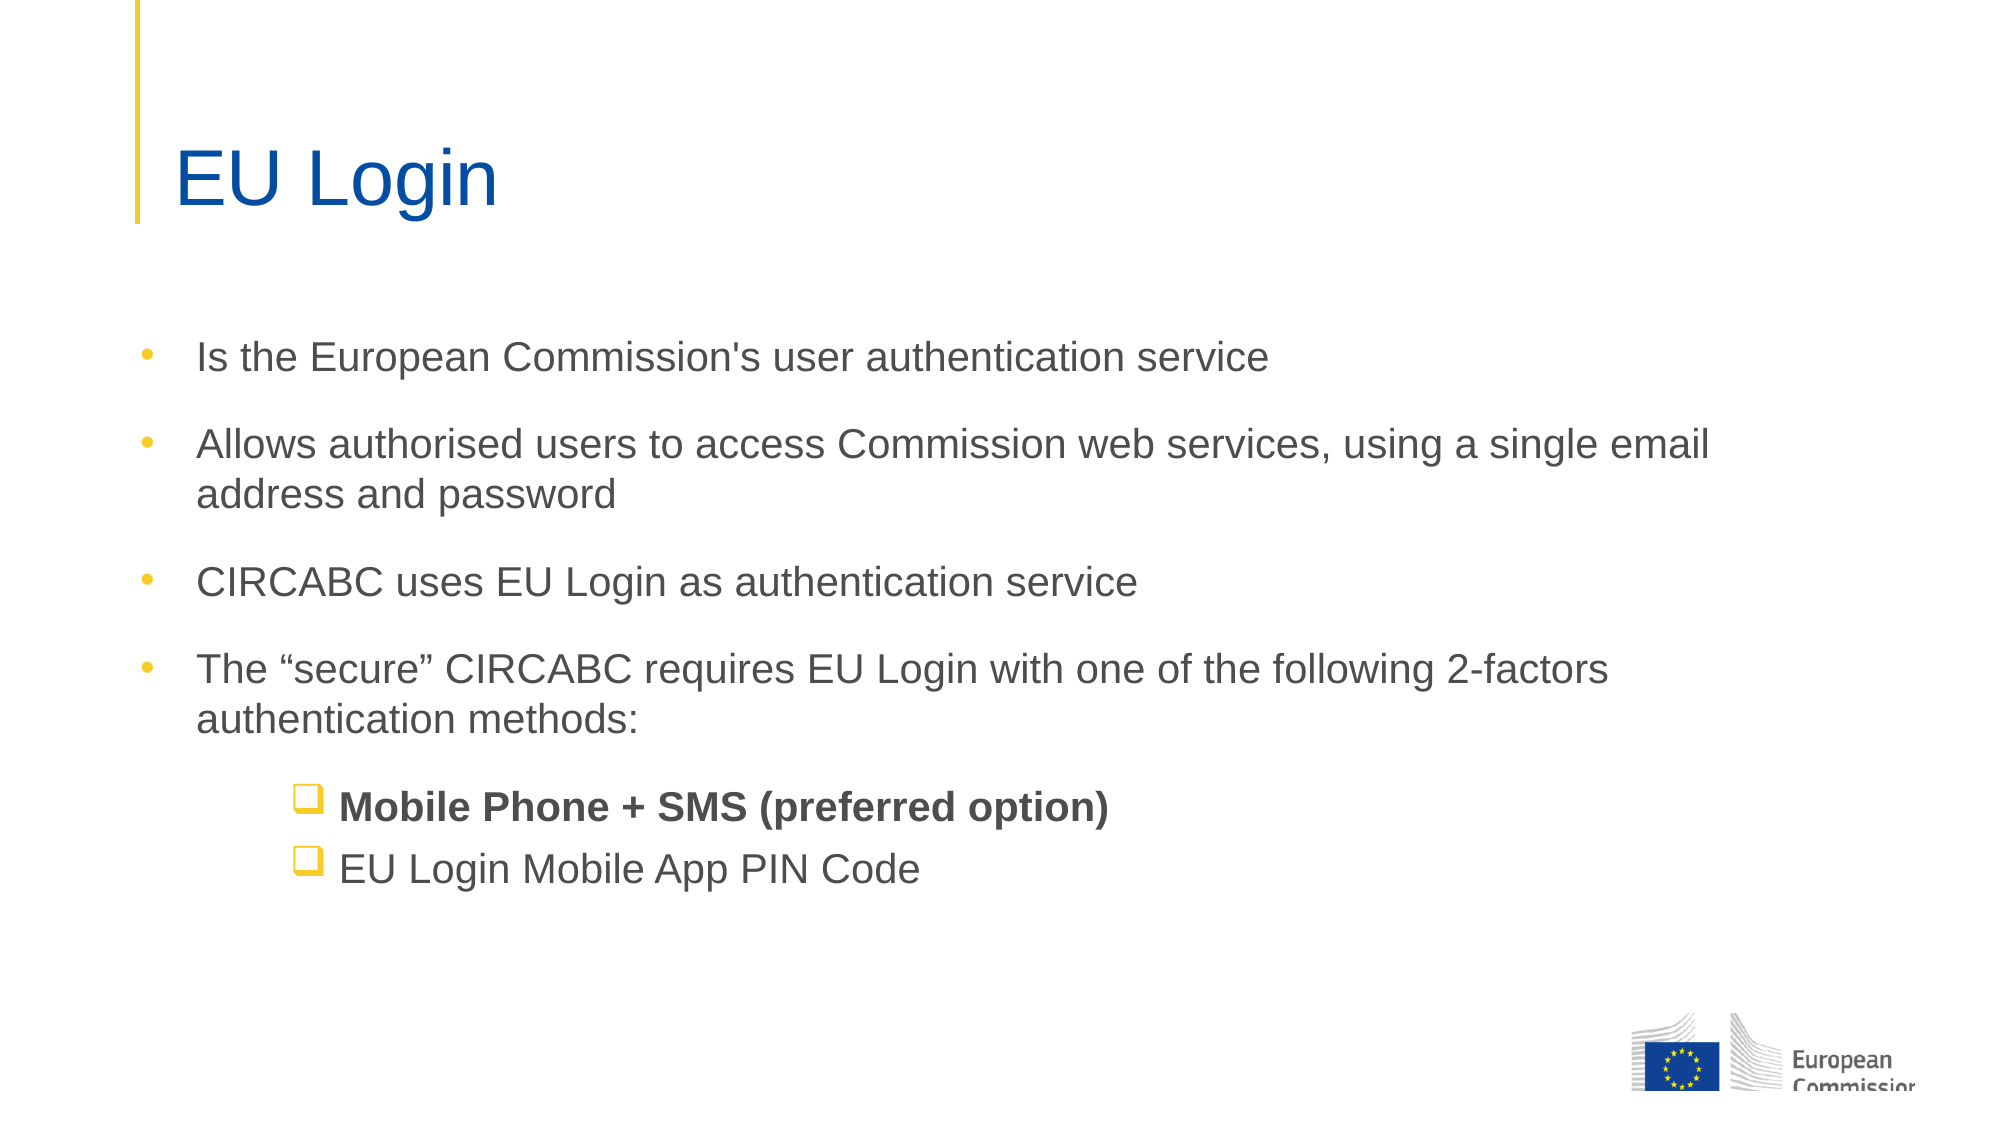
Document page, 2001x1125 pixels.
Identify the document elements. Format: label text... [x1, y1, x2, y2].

title EU Login [159, 94, 1843, 223]
picture [1631, 1013, 1915, 1091]
list Is the European Commission's user authentication service Allows authorised users to access Commission web services, using a single email address and password CIRCABC uses EU Login as authentication service The “secure” CIRCABC requires EU Login with one of the following 2-factors authentication methods: Mobile Phone + SMS (preferred option) EU Login Mobile App PIN Code [125, 321, 1878, 1006]
